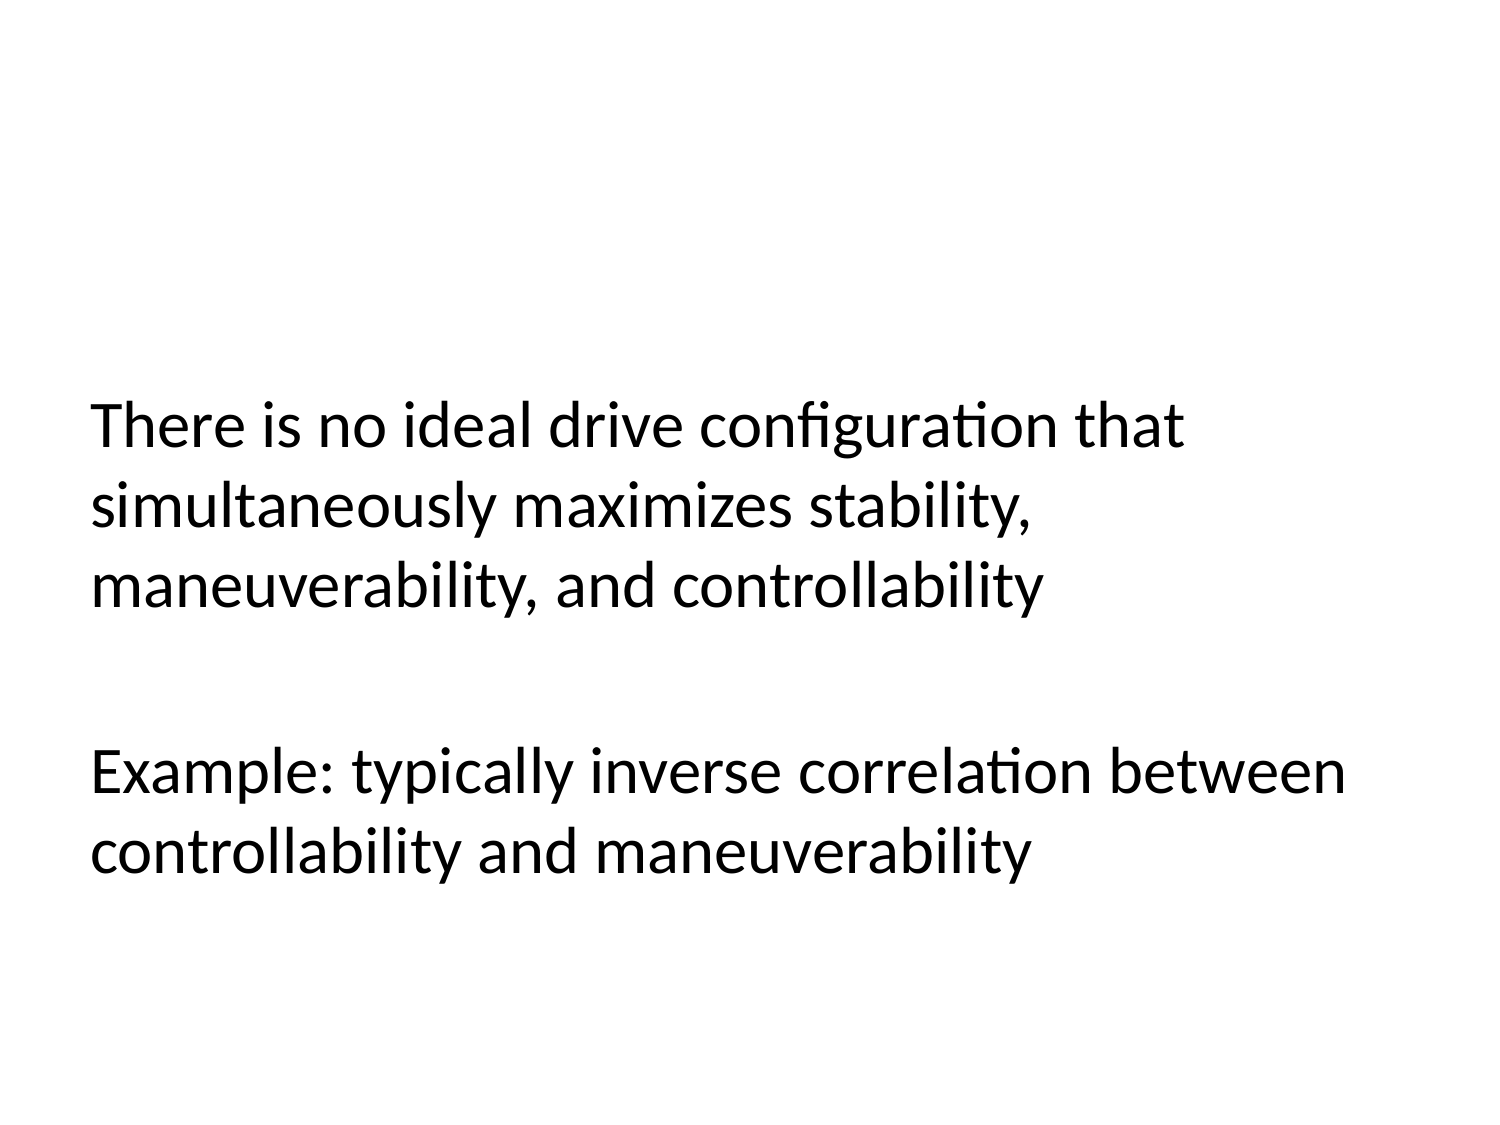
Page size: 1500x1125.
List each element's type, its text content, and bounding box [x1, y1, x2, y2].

list There is no ideal drive configuration that simultaneously maximizes stability, maneuverability, and controllability Example: typically inverse correlation between controllability and maneuverability [75, 262, 1425, 1005]
